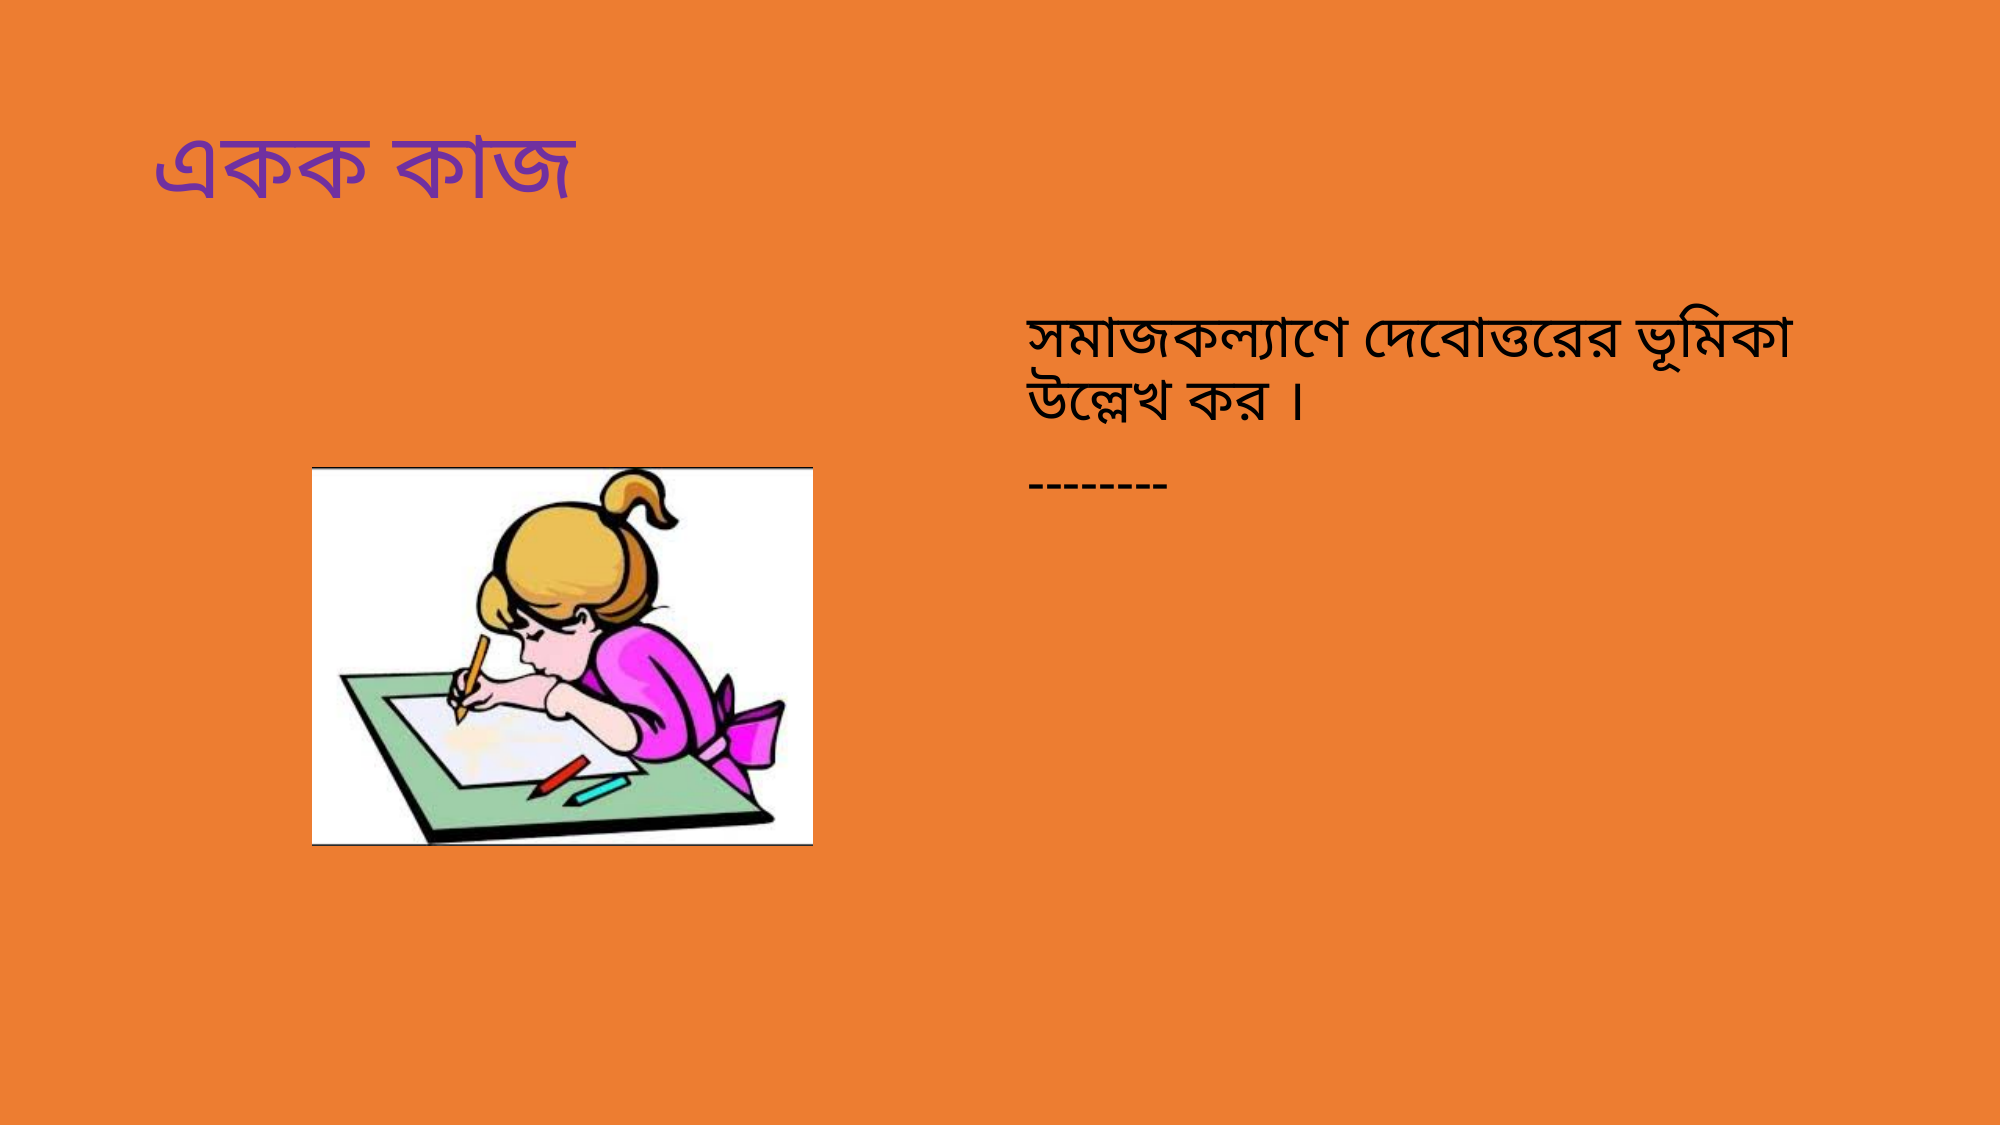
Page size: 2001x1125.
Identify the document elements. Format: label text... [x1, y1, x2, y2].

title একক কাজ [137, 59, 1863, 278]
list সমাজকল্যাণে দেবোত্তরের ভূমিকা উল্লেখ কর । -------- [1012, 299, 1863, 1014]
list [312, 467, 813, 846]
